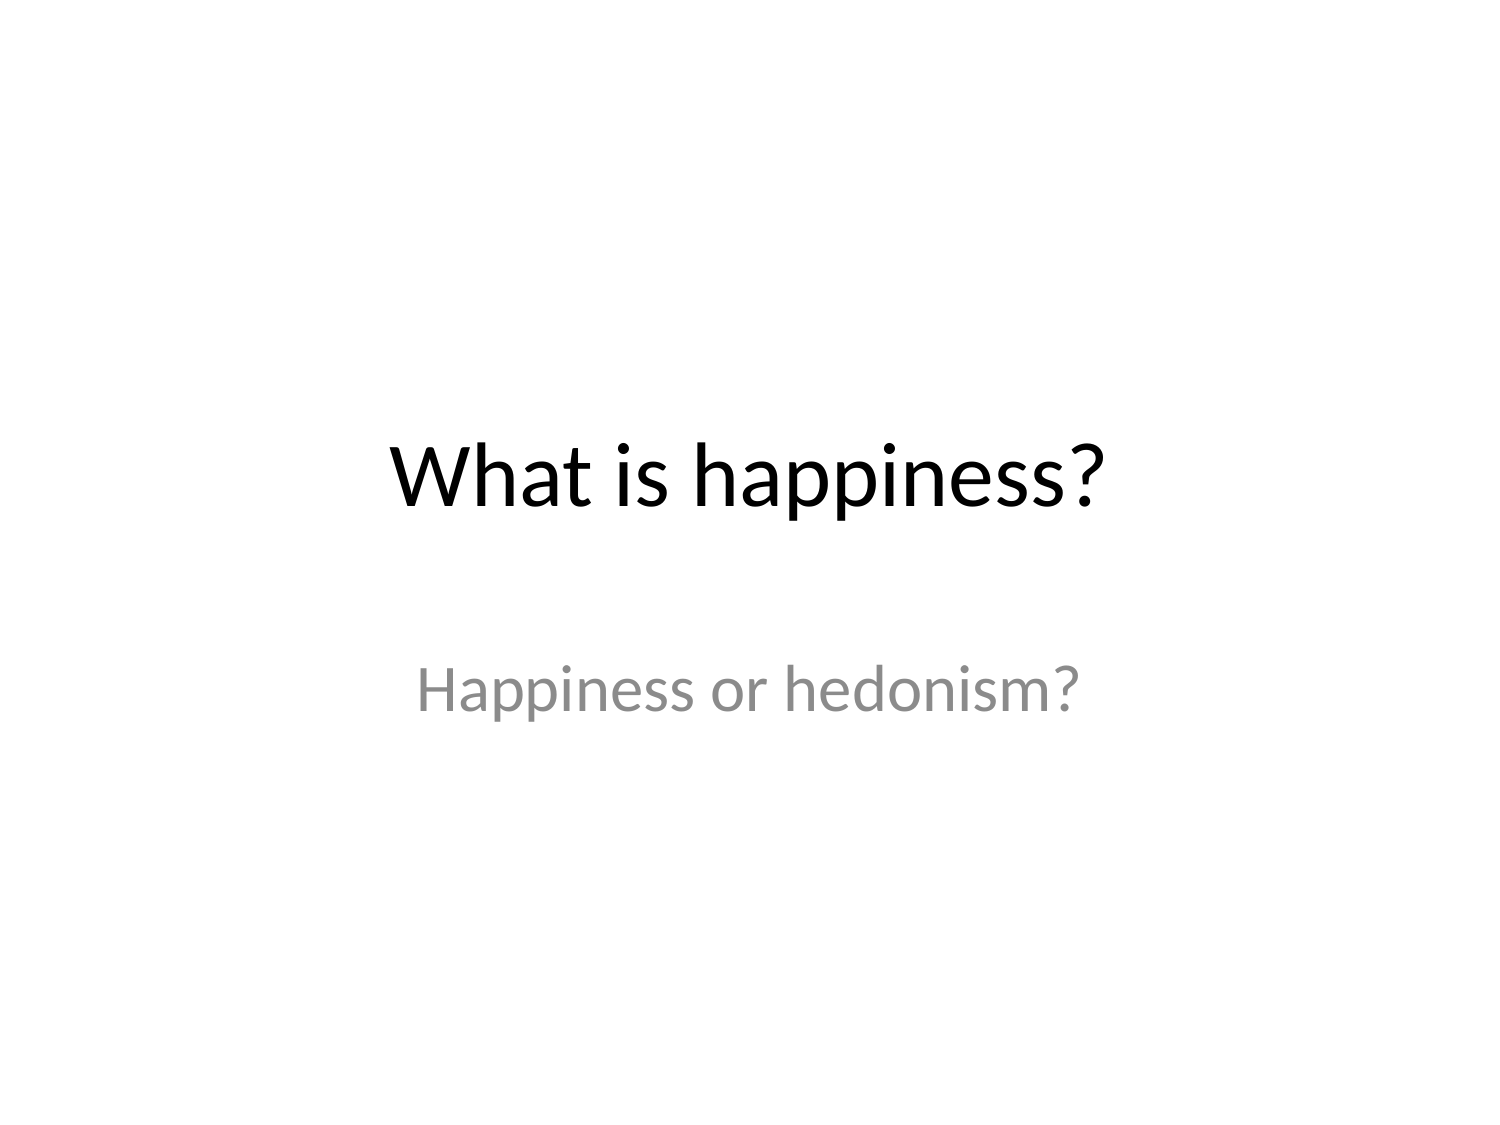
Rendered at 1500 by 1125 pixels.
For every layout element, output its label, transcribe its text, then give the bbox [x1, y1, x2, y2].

title What is happiness? [112, 349, 1388, 591]
subtitle Happiness or hedonism? [225, 637, 1275, 925]
